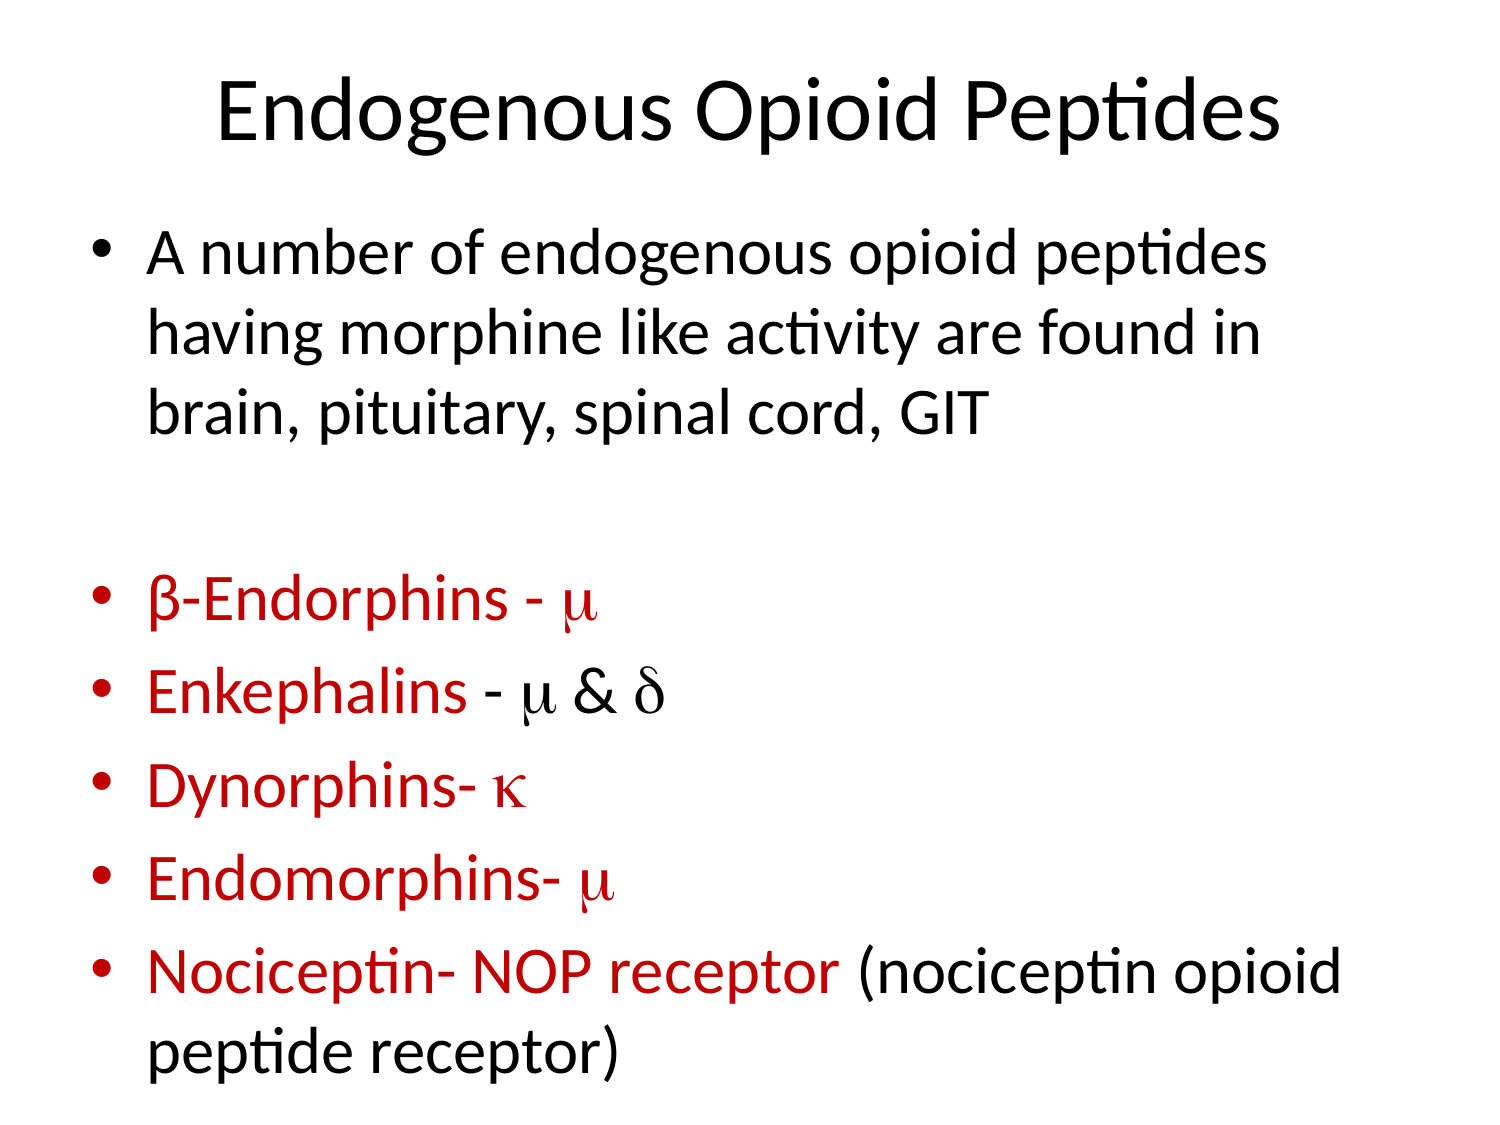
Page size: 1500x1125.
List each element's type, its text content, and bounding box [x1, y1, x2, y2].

list A number of endogenous opioid peptides having morphine like activity are found in brain, pituitary, spinal cord, GIT β-Endorphins -  Enkephalins -  &  Dynorphins-  Endomorphins-  Nociceptin- NOP receptor (nociceptin opioid peptide receptor) [75, 200, 1425, 1005]
title Endogenous Opioid Peptides [75, 45, 1425, 163]
